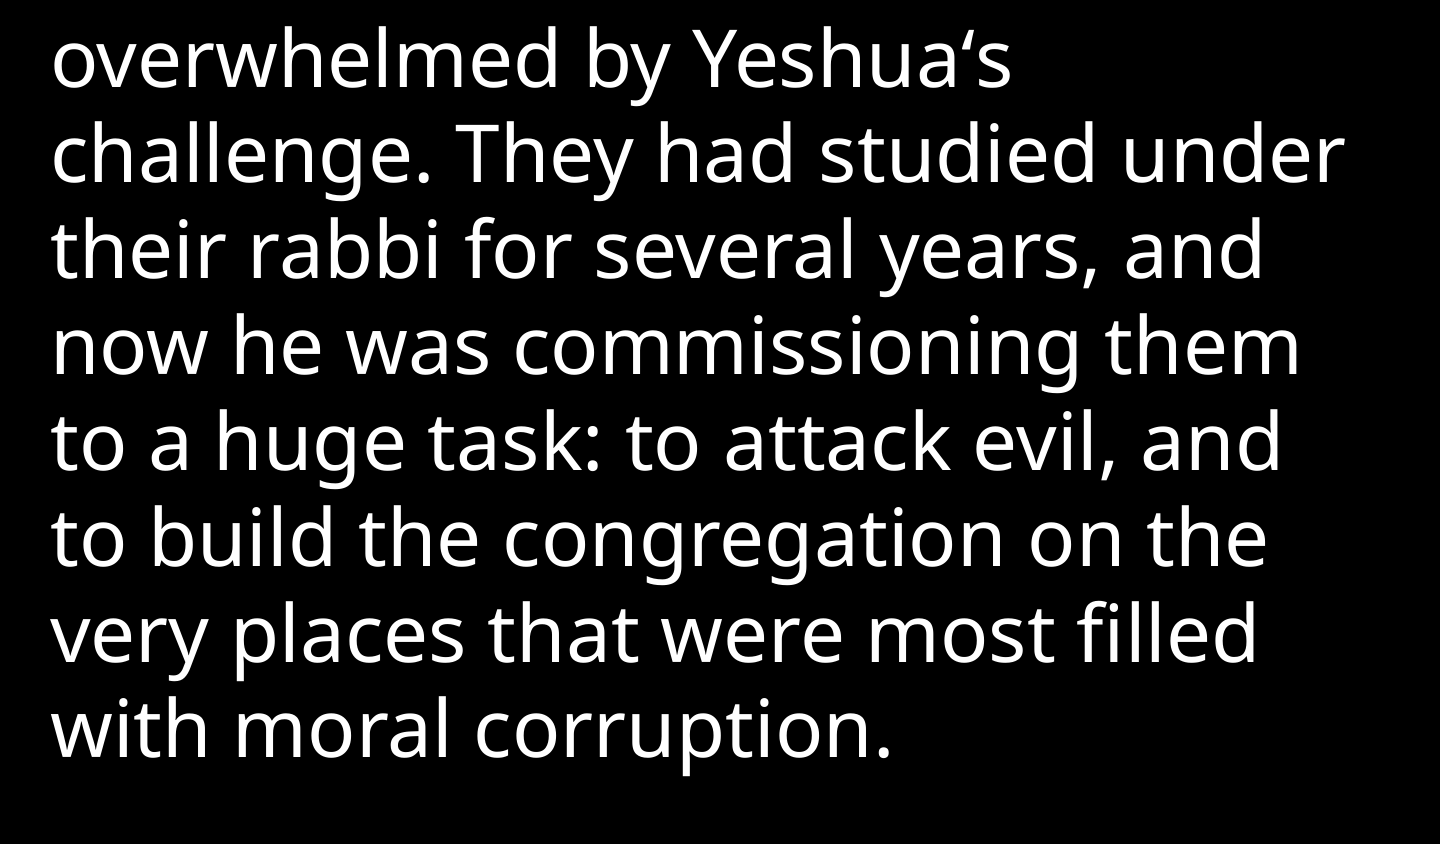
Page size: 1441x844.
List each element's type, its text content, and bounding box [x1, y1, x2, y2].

subtitle overwhelmed by Yeshua‘s challenge. They had studied under their rabbi for several years, and now he was commissioning them to a huge task: to attack evil, and to build the congregation on the very places that were most filled with moral corruption. [36, 0, 1393, 844]
